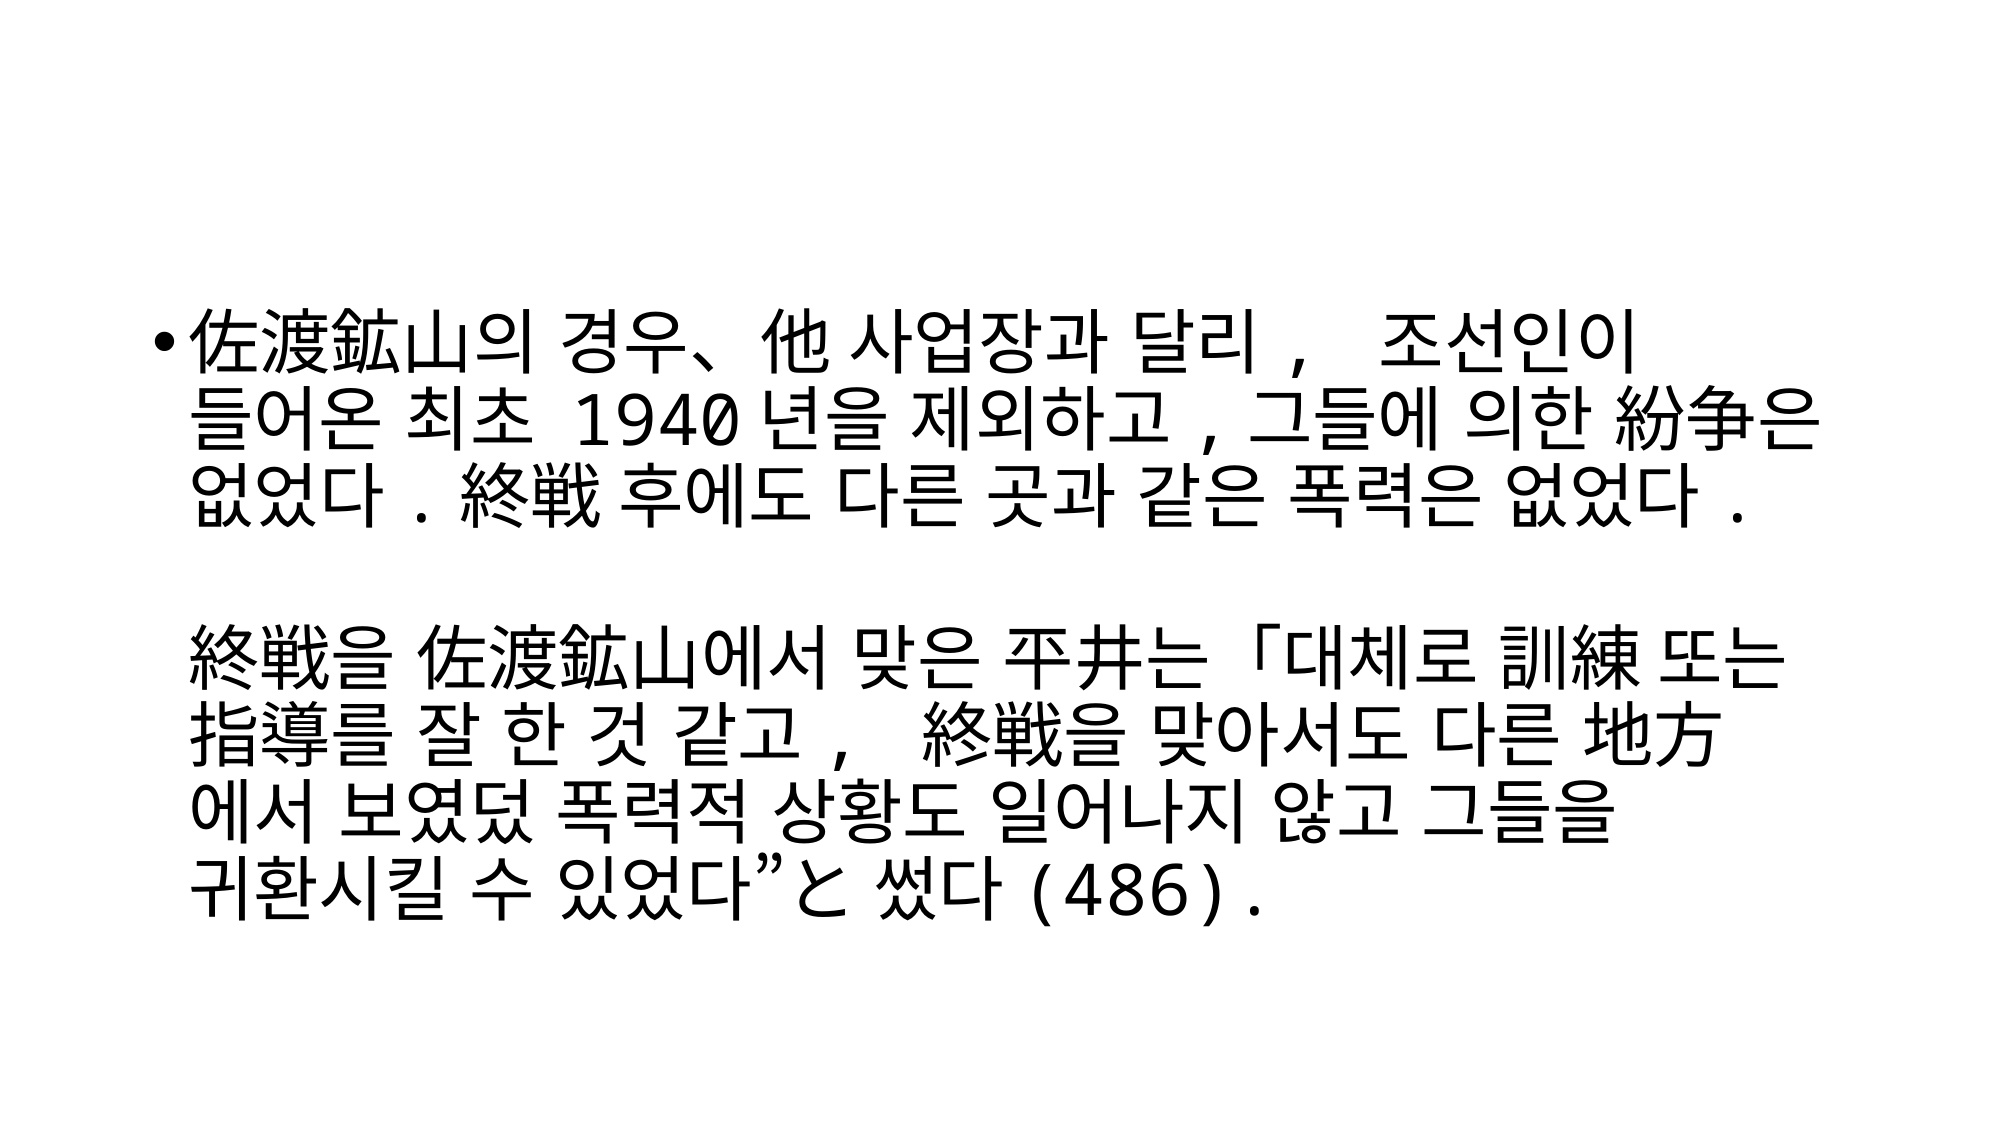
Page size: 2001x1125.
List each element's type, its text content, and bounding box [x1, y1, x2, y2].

list 佐渡鉱山의 경우、他 사업장과 달리, 조선인이 들어온 최초 1940년을 제외하고,그들에 의한 紛争은 없었다.終戦 후에도 다른 곳과 같은 폭력은 없었다. 終戦을 佐渡鉱山에서 맞은 平井는「대체로 訓練 또는 指導를 잘 한 것 같고, 終戦을 맞아서도 다른 地方에서 보였덨 폭력적 상황도 일어나지 않고 그들을 귀환시킬 수 있었다”と 썼다(486). [137, 299, 1863, 1014]
